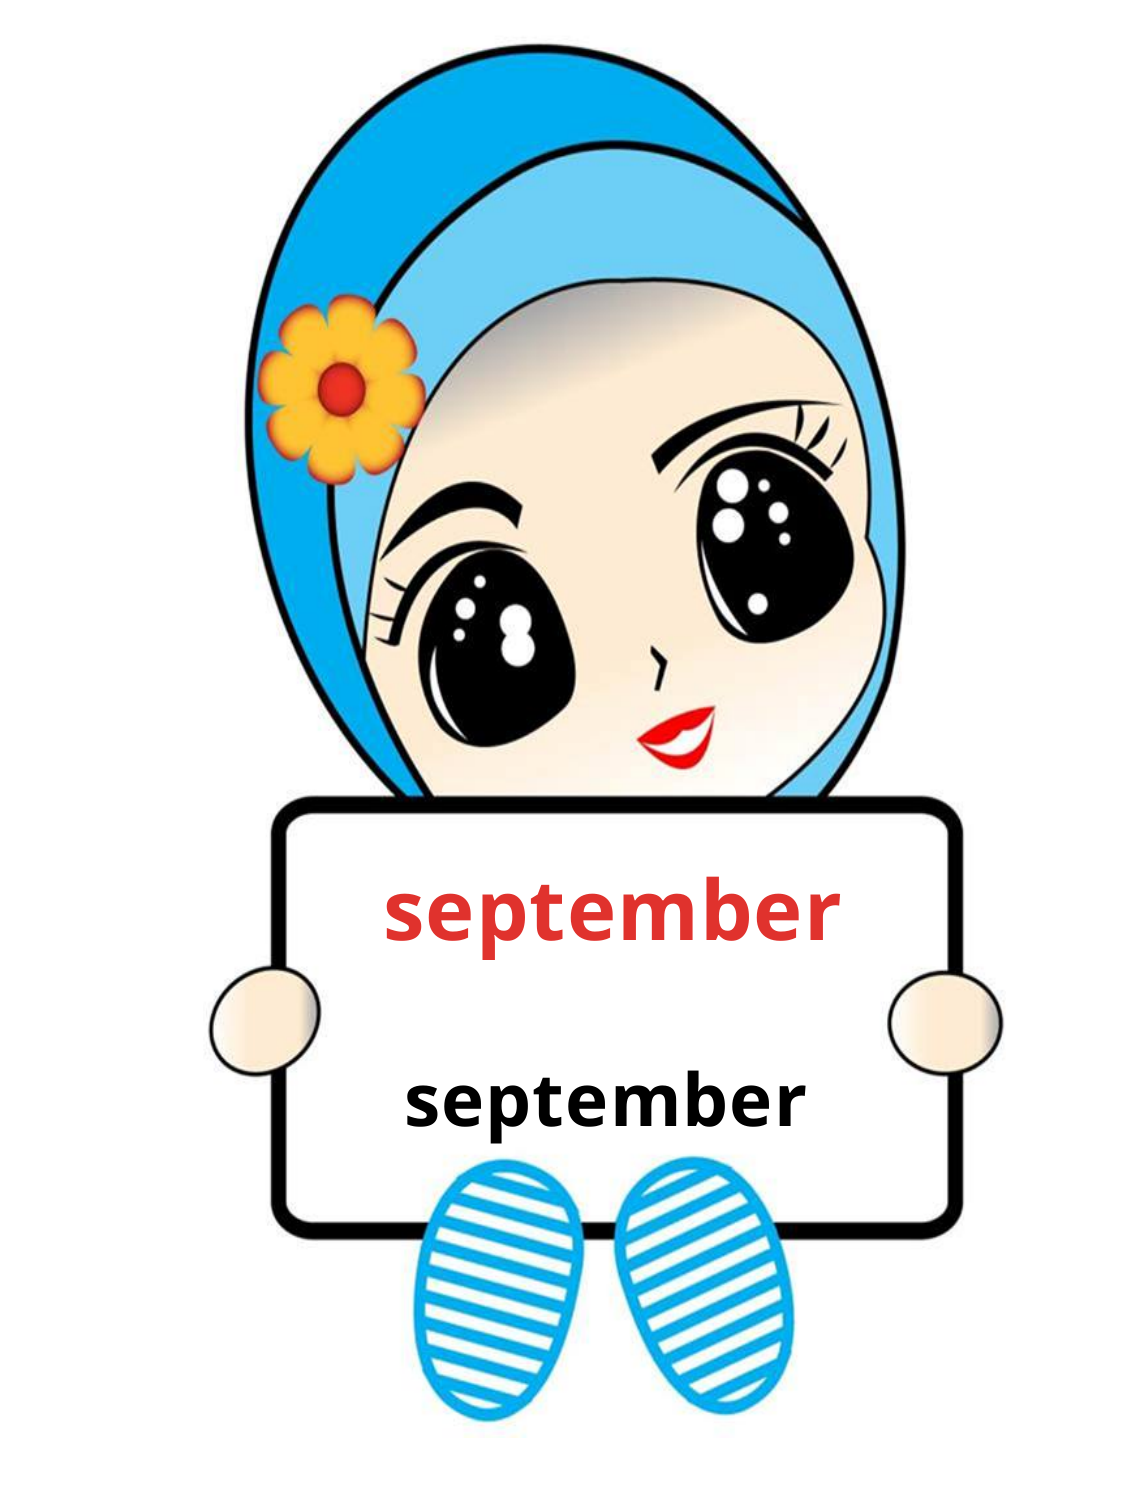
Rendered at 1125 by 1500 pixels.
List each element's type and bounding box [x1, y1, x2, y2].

picture [193, 24, 1019, 1438]
